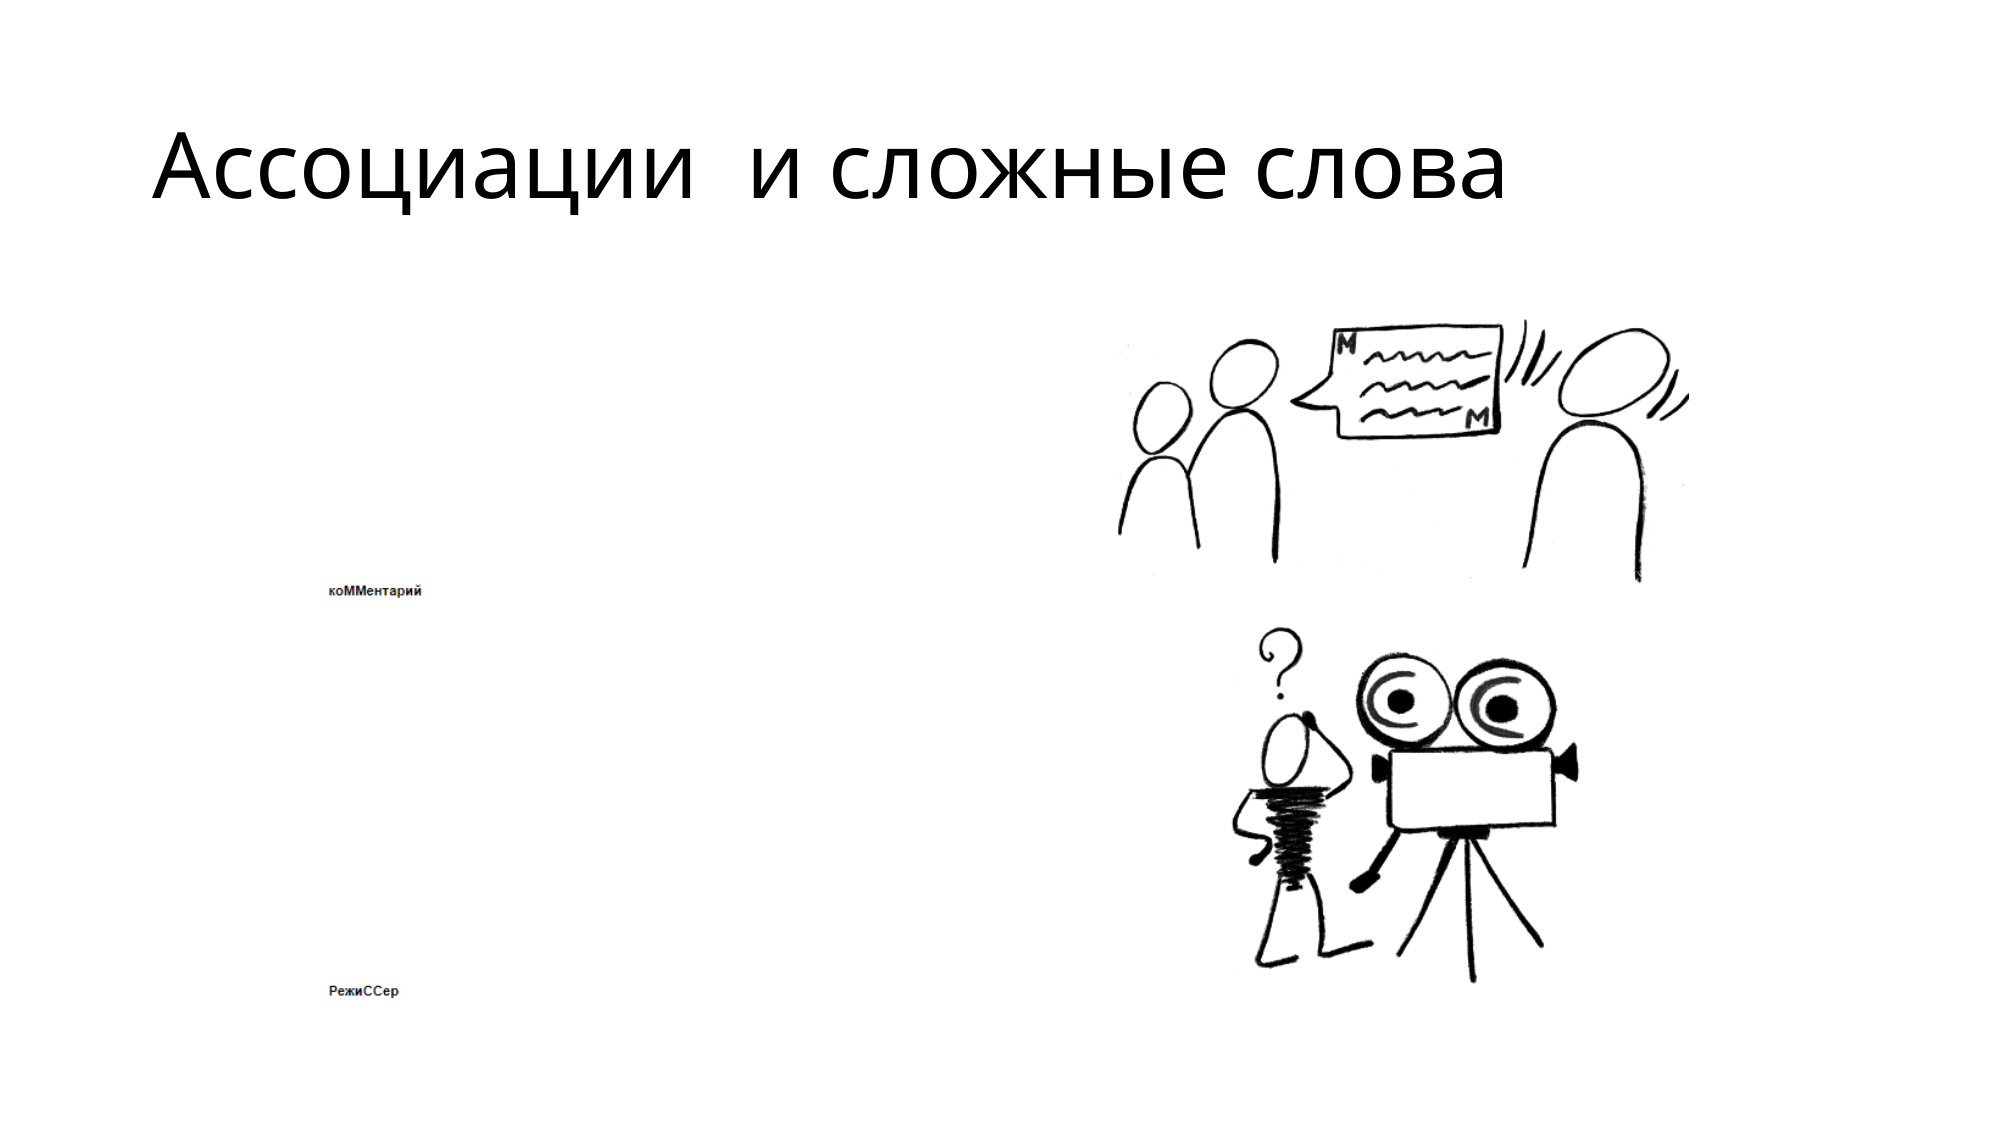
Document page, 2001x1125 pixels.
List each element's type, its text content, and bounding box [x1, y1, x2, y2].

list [311, 299, 1689, 1014]
title Ассоциации и сложные слова [137, 59, 1863, 278]
